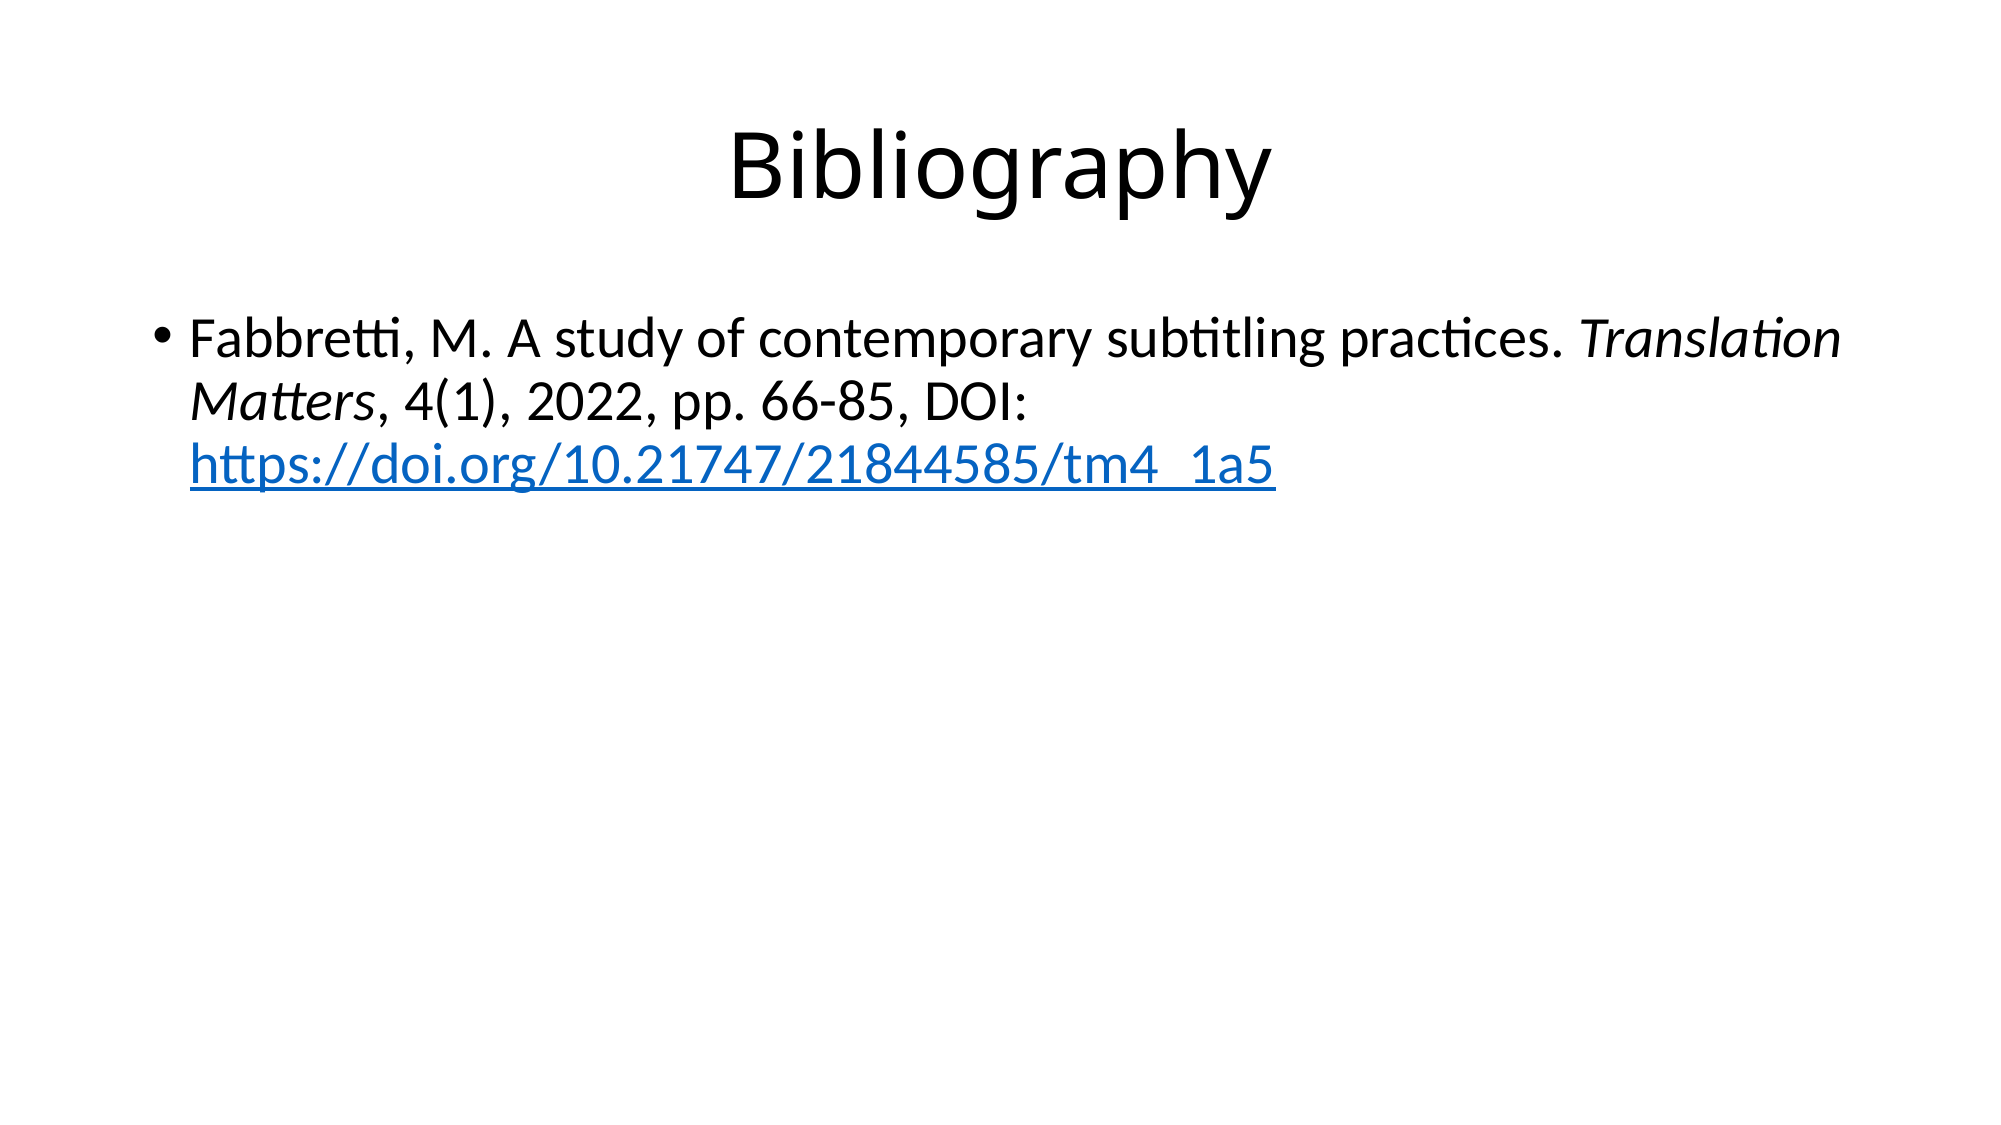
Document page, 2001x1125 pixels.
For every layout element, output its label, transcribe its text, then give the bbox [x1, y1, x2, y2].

title Bibliography [137, 59, 1863, 278]
list Fabbretti, M. A study of contemporary subtitling practices. Translation Matters, 4(1), 2022, pp. 66-85, DOI: https://doi.org/10.21747/21844585/tm4_1a5 [137, 299, 1863, 1014]
